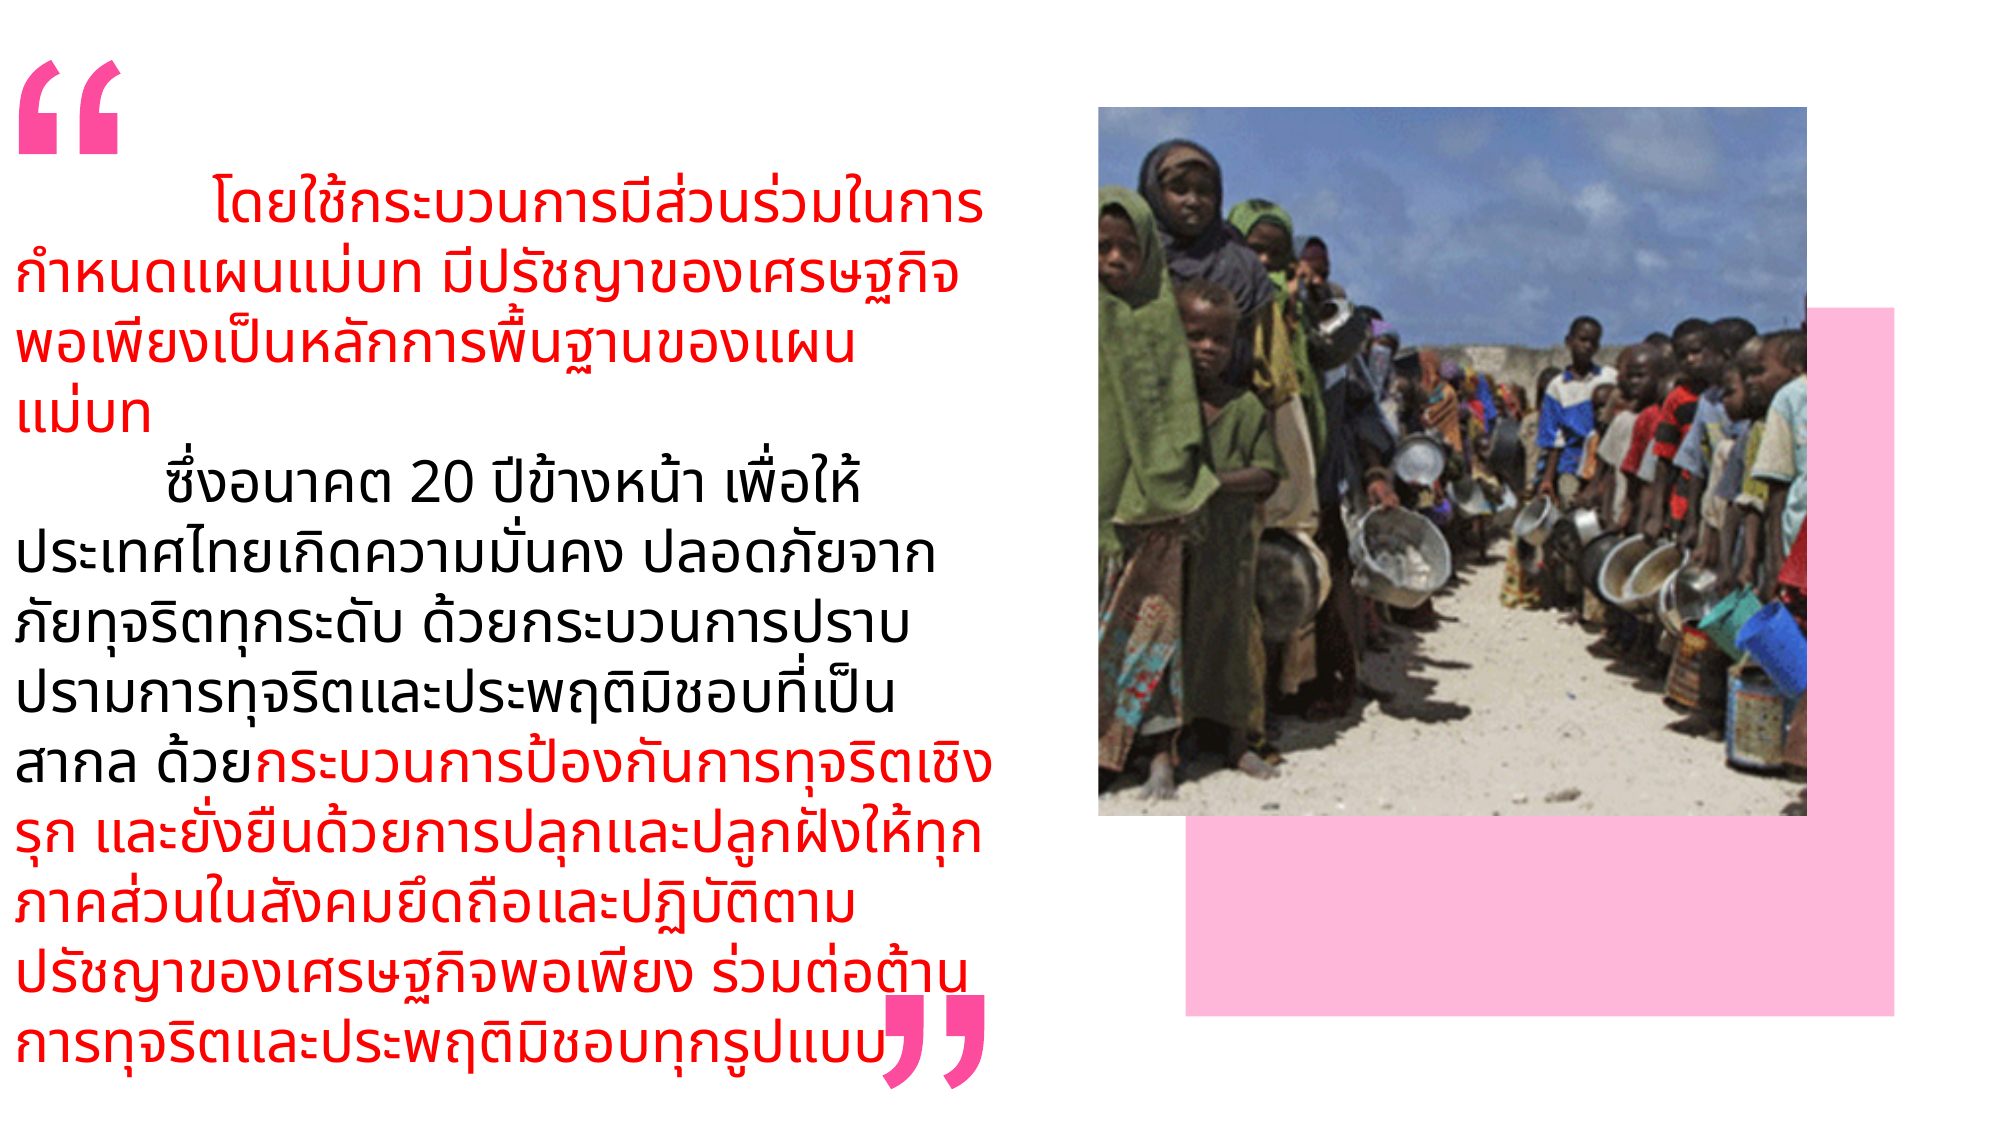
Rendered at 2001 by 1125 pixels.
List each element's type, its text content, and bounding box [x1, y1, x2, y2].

text_box [78, 58, 123, 156]
text_box โดยใช้กระบวนการมีส่วนร่วมในการกำหนดแผนแม่บท มีปรัชญาของเศรษฐกิจพอเพียงเป็นหลักการพื้นฐานของแผนแม่บท ซึ่งอนาคต 20 ปีข้างหน้า เพื่อให้ประเทศไทยเกิดความมั่นคง ปลอดภัยจากภัยทุจริตทุกระดับ ด้วยกระบวนการปราบปรามการทุจริตและประพฤติมิชอบที่เป็นสากล ด้วยกระบวนการป้องกันการทุจริตเชิงรุก และยั่งยืนด้วยการปลุกและปลูกฝังให้ทุกภาคส่วนในสังคมยึดถือและปฏิบัติตามปรัชญาของเศรษฐกิจพอเพียง ร่วมต่อต้านการทุจริตและประพฤติมิชอบทุกรูปแบบ [0, 156, 1013, 1125]
text_box [17, 58, 62, 156]
picture [1098, 107, 1807, 816]
